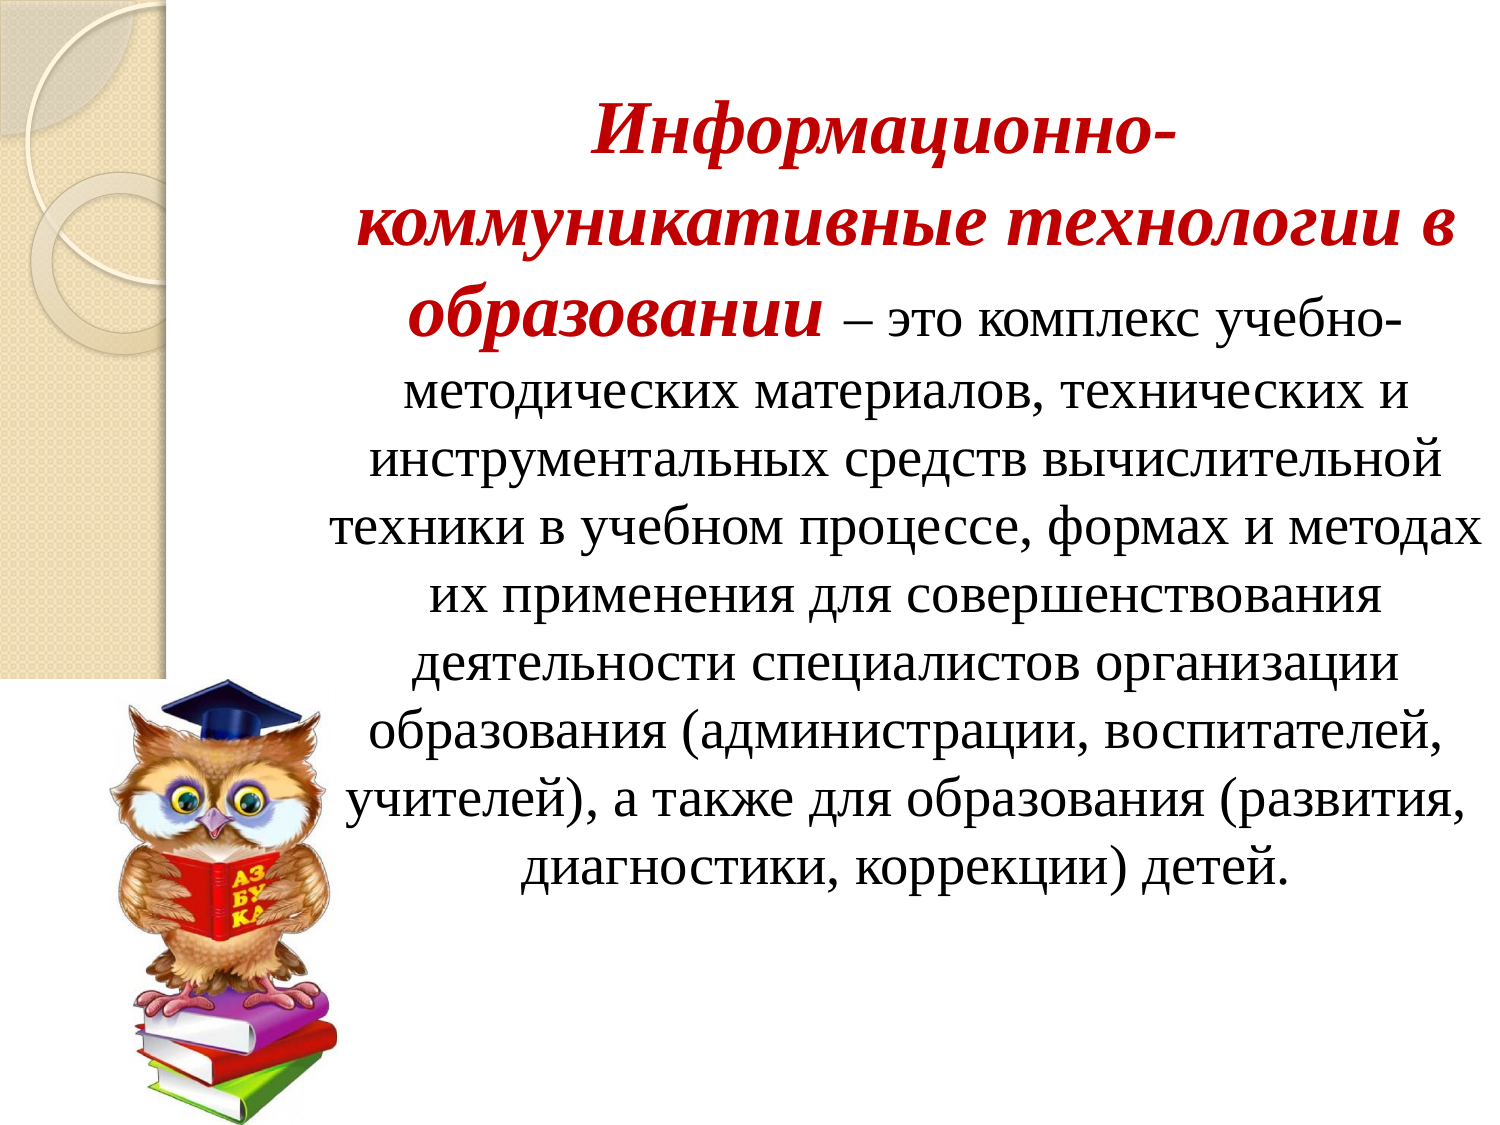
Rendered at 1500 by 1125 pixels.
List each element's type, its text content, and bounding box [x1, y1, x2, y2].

picture [0, 679, 446, 1125]
list Информационно-коммуникативные технологии в образовании – это комплекс учебно-методических материалов, технических и инструментальных средств вычислительной техники в учебном процессе, формах и методах их применения для совершенствования деятельности специалистов организации образования (администрации, воспитателей, учителей), а также для образования (развития, диагностики, коррекции) детей. [257, 70, 1500, 938]
